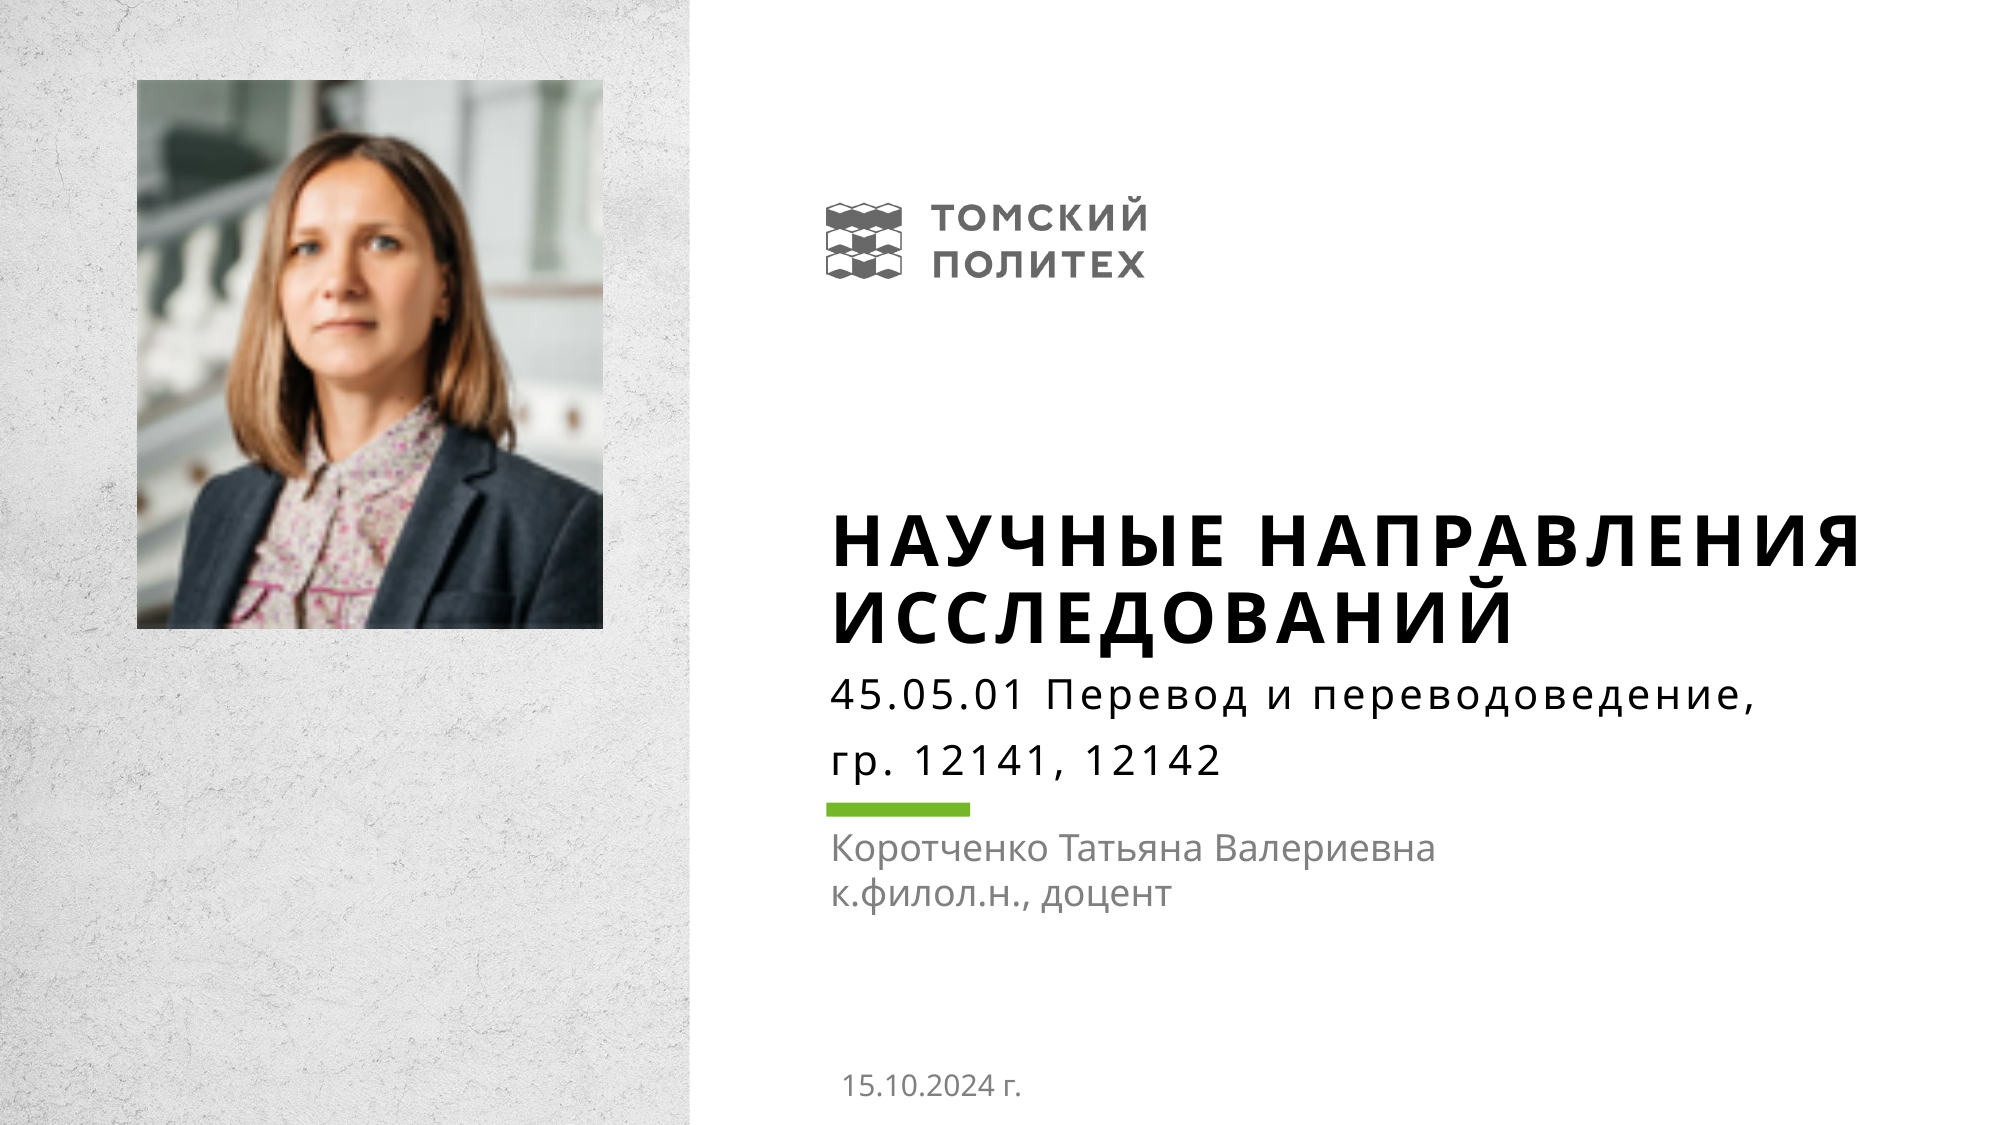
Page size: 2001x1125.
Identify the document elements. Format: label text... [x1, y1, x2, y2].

list Коротченко Татьяна Валериевна к.филол.н., доцент [815, 816, 1618, 950]
list 15.10.2024 г. [826, 1063, 1147, 1111]
picture [137, 80, 603, 629]
subtitle 45.05.01 Перевод и переводоведение, гр. 12141, 12142 [815, 666, 1925, 803]
picture [826, 196, 1146, 279]
title Научные направления исследований [815, 310, 1925, 666]
